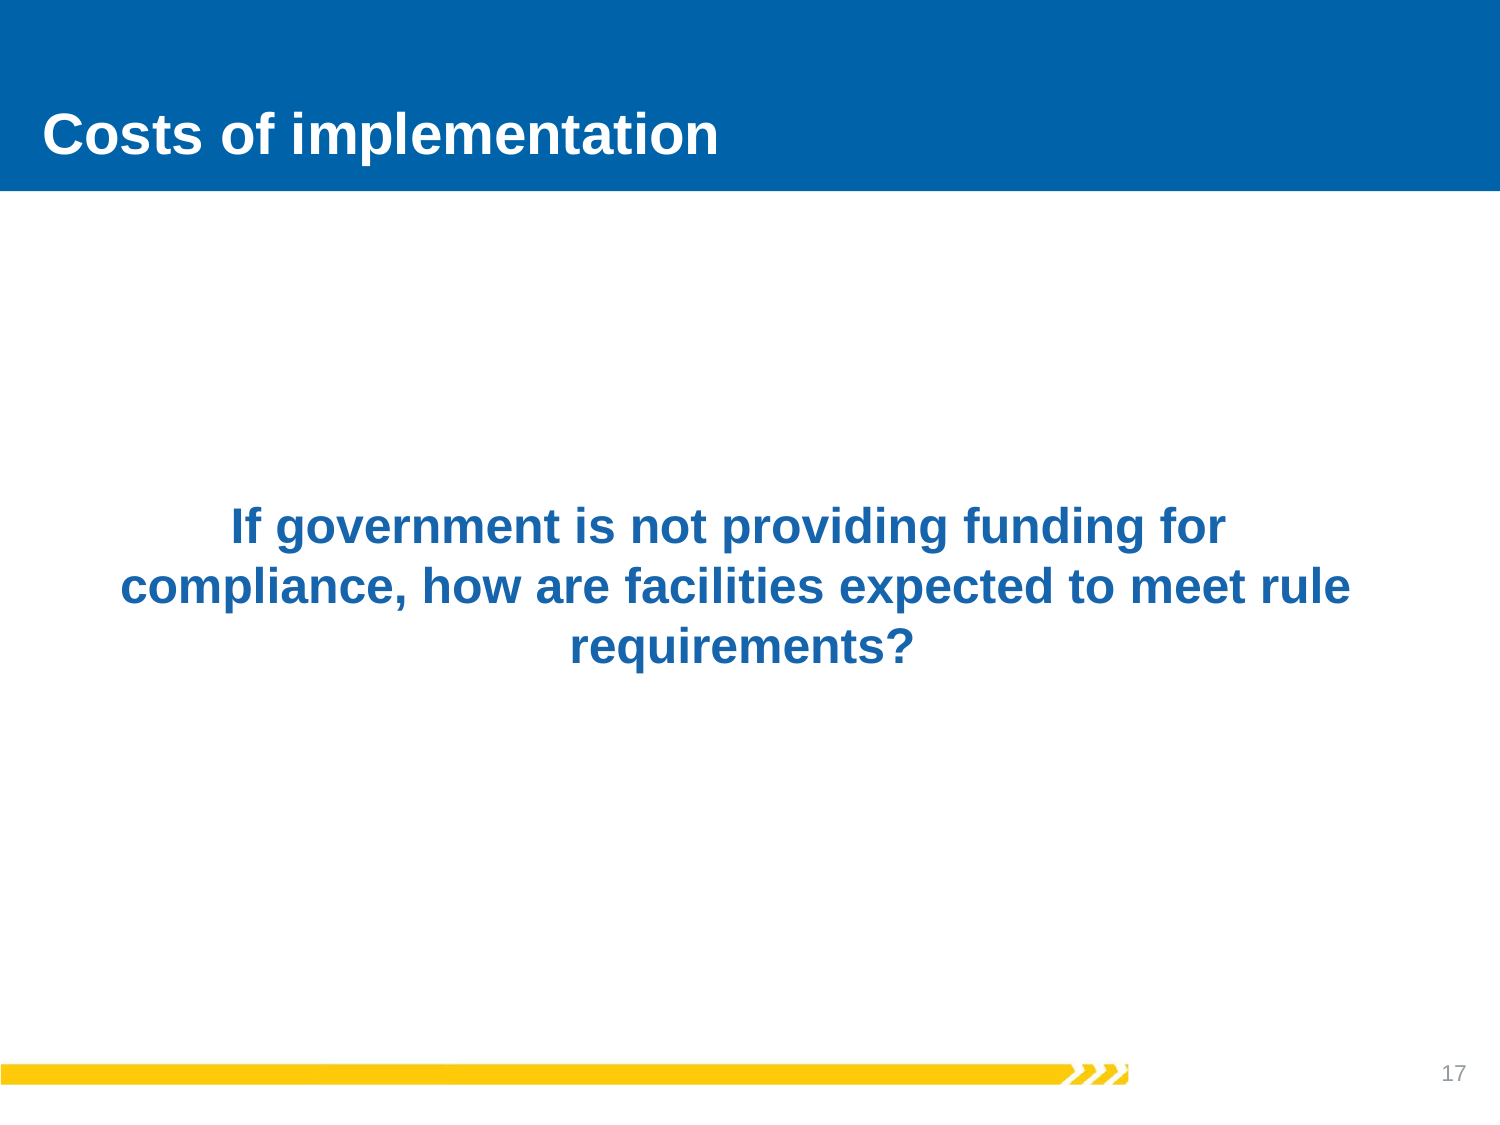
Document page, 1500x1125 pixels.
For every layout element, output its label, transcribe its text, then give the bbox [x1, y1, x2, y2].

title Costs of implementation [40, 96, 1460, 284]
text_box [0, 1060, 1129, 1095]
slide_number 17 [1437, 1060, 1472, 1125]
text_box If government is not providing funding for compliance, how are facilities expected to meet rule requirements? [116, 493, 1354, 674]
